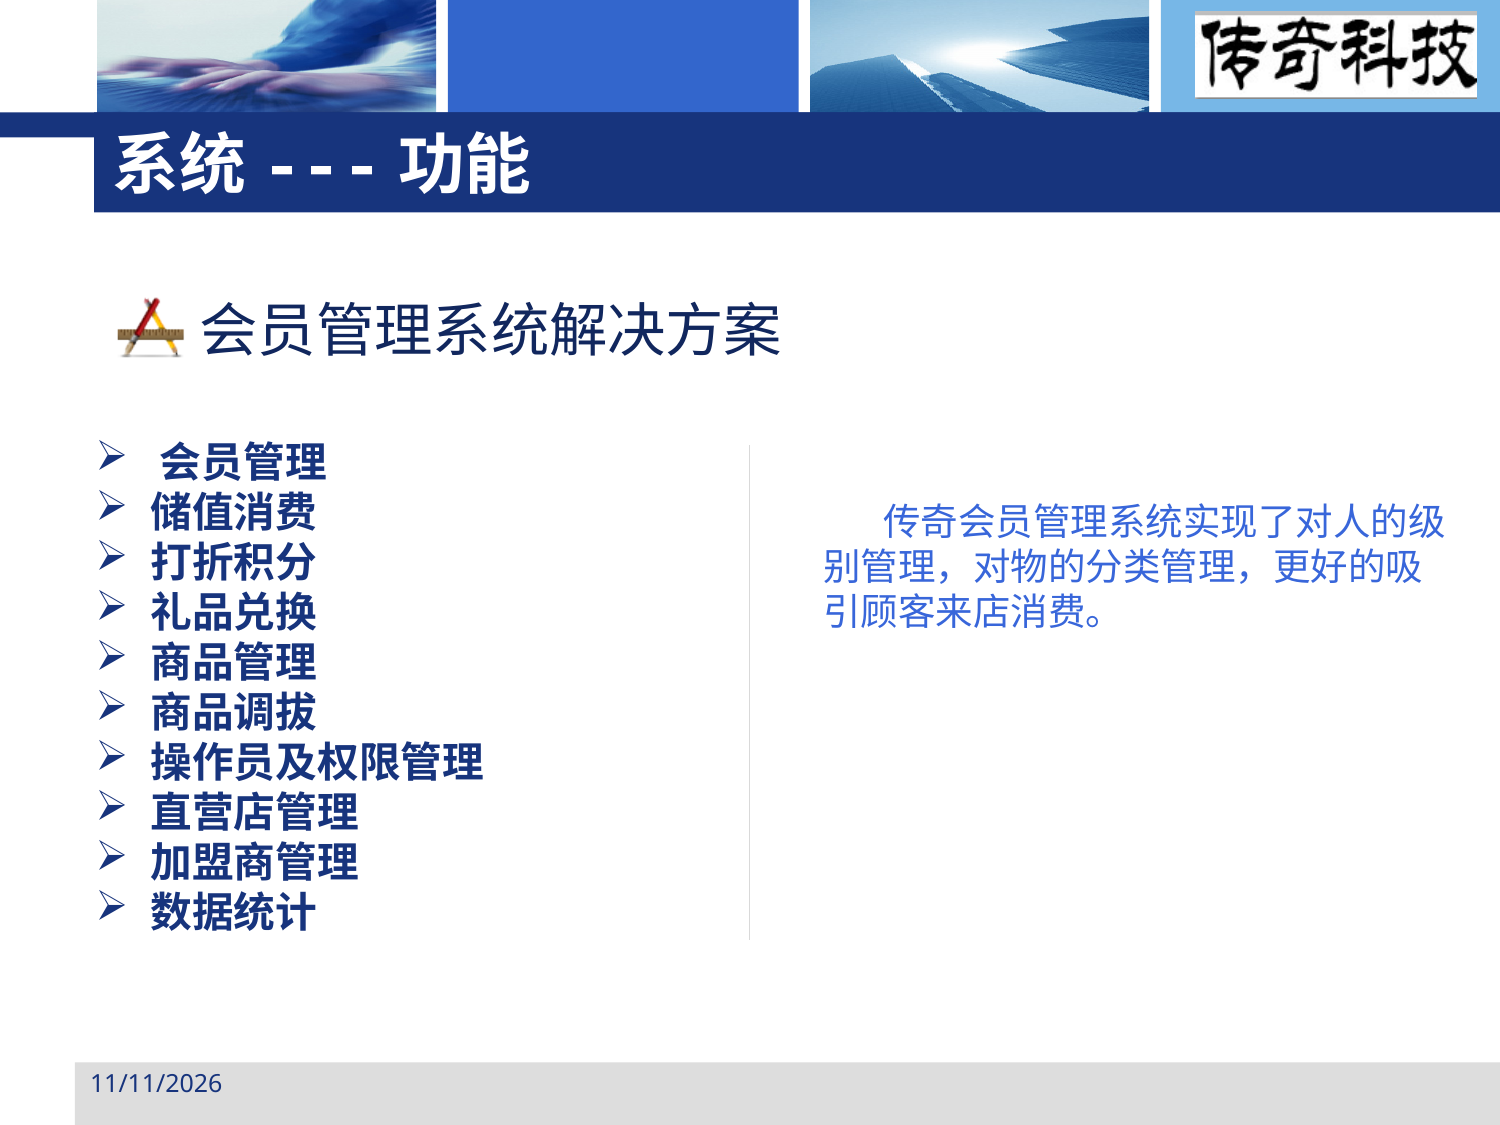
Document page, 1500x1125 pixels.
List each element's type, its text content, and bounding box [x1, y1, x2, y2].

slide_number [74, 1059, 426, 1113]
picture [1195, 11, 1477, 100]
picture [113, 285, 190, 361]
picture [810, 0, 1150, 112]
text_box 系统---功能 [97, 114, 1405, 208]
text_box 传奇会员管理系统实现了对人的级别管理，对物的分类管理，更好的吸引顾客来店消费。 [808, 445, 1472, 640]
picture [97, 0, 437, 112]
text_box 会员管理系统解决方案 [184, 285, 798, 371]
text_box 会员管理 储值消费 打折积分 礼品兑换 商品管理 商品调拔 操作员及权限管理 直营店管理 加盟商管理 数据统计 [80, 428, 744, 1125]
